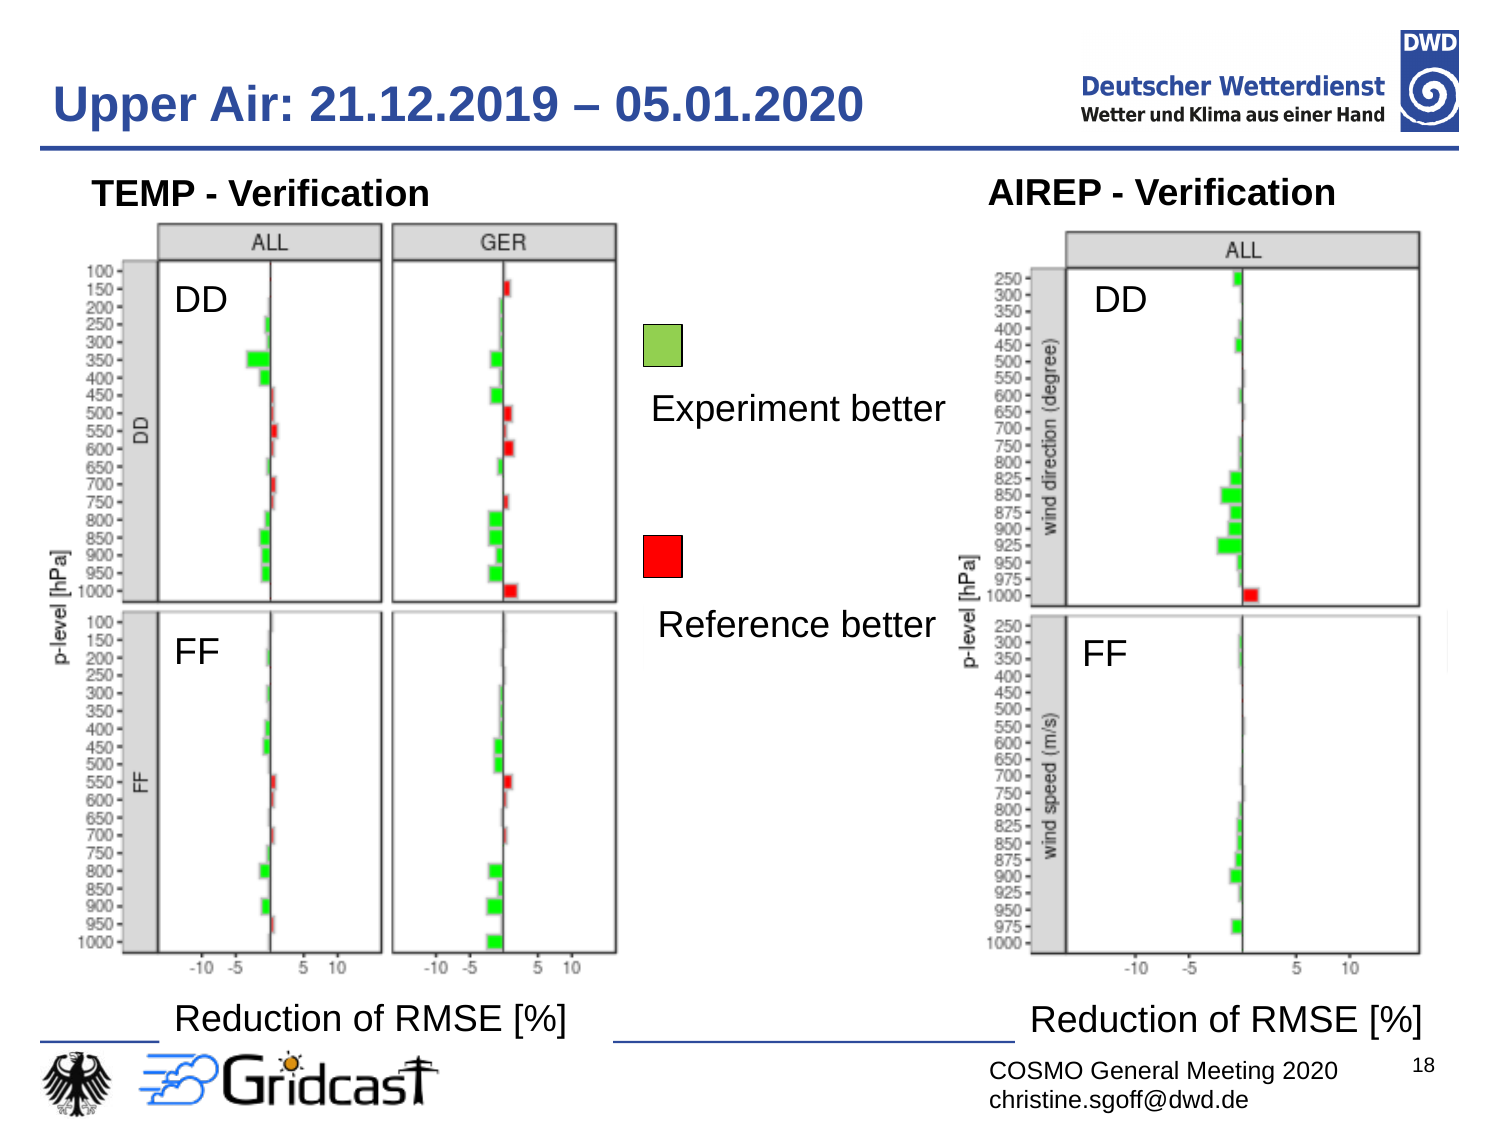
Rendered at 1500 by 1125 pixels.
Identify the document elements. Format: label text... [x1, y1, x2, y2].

text_box TEMP - Verification [76, 161, 644, 213]
picture [41, 213, 644, 977]
text_box [649, 324, 683, 367]
text_box Reduction of RMSE [%] [159, 986, 613, 1046]
picture [1081, 30, 1459, 132]
text_box AIREP - Verification [972, 160, 1424, 219]
picture [40, 1050, 114, 1119]
text_box Reduction of RMSE [%] [1015, 987, 1469, 1048]
picture [950, 221, 1449, 977]
slide_number 18 [1358, 1048, 1436, 1083]
text_box Upper Air: 21.12.2019 – 05.01.2020 [52, 61, 1069, 132]
picture [136, 1048, 443, 1118]
text_box [649, 535, 683, 578]
text_box Experiment better [649, 376, 945, 437]
text_box Reference better [649, 592, 945, 653]
